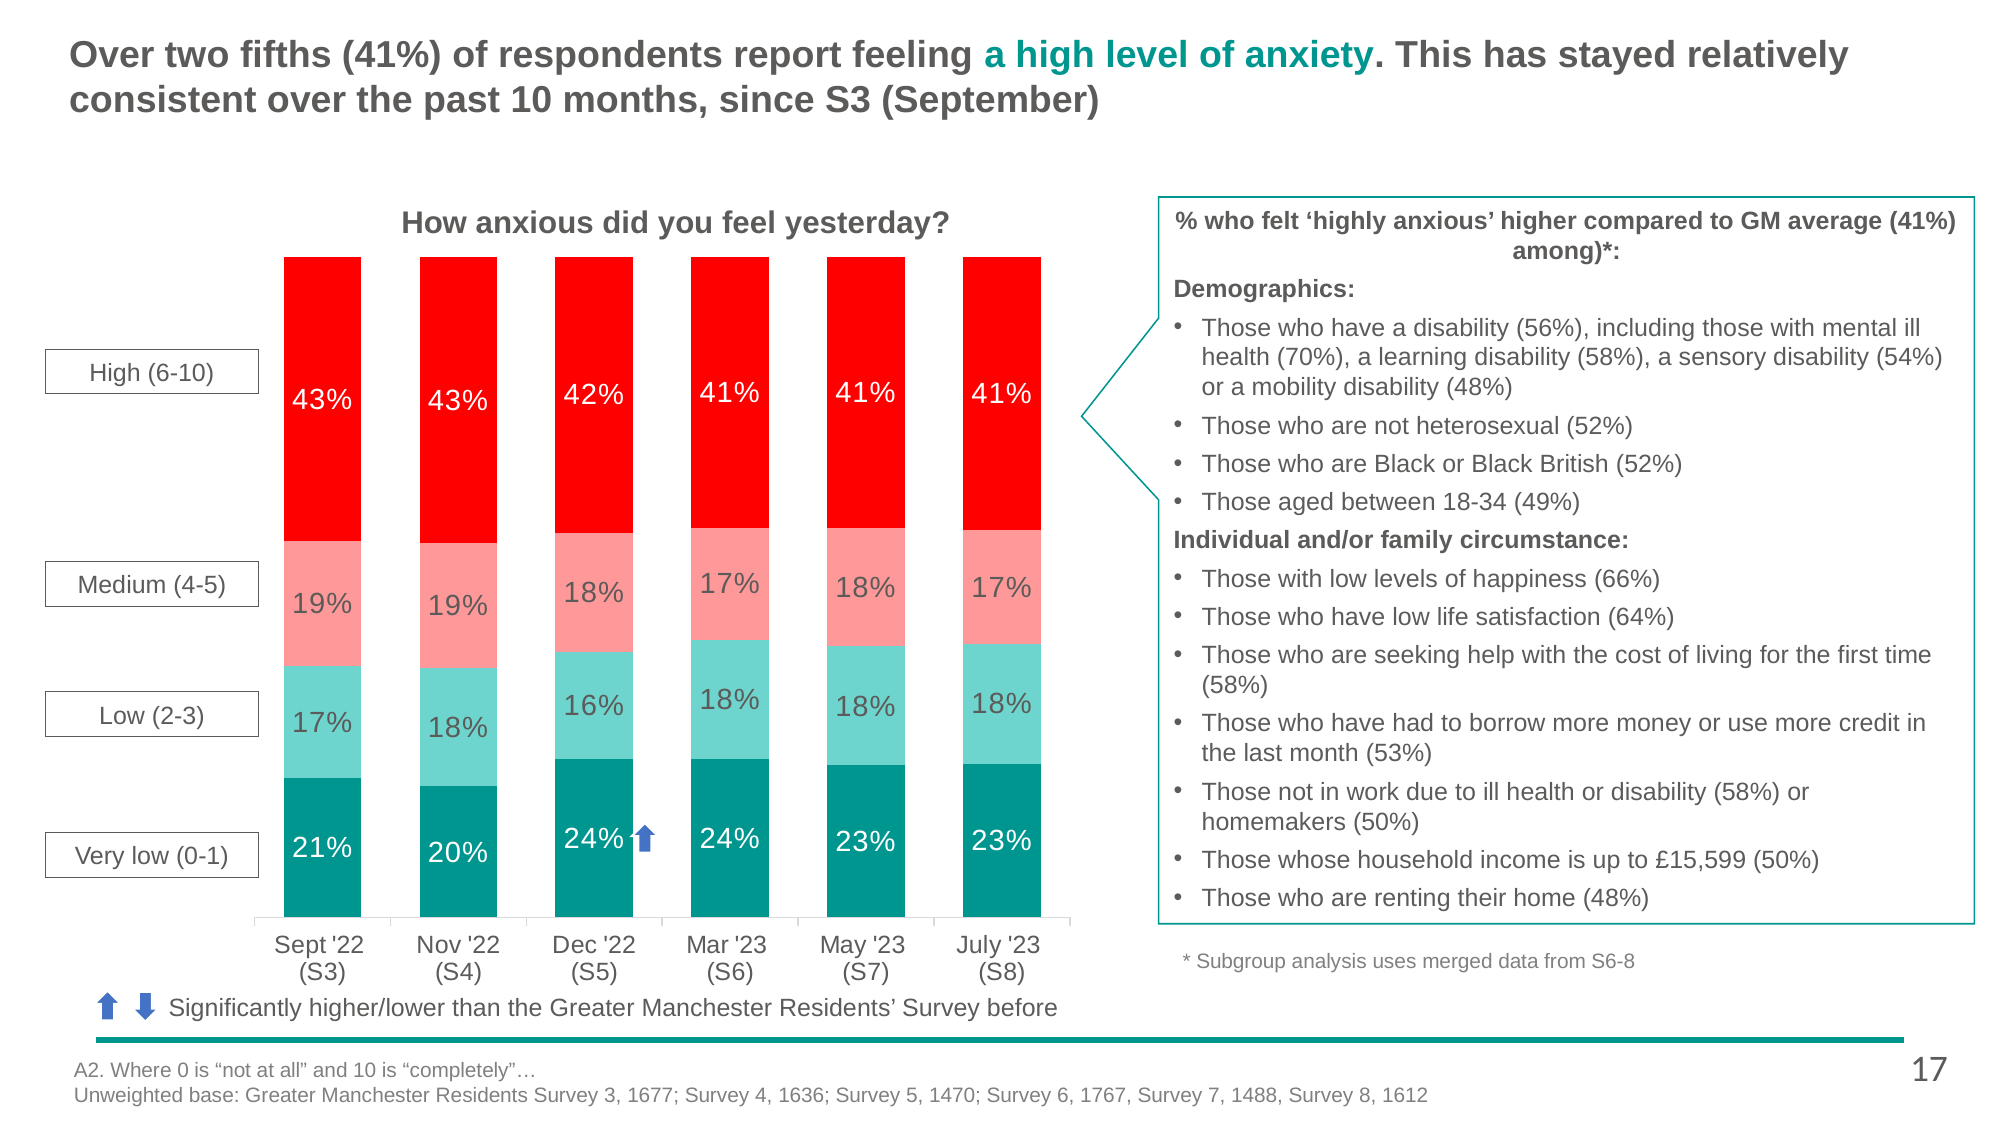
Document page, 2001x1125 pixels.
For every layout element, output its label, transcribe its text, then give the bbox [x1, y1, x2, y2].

text_box Very low (0-1) [45, 832, 192, 878]
text_box Medium (4-5) [45, 561, 192, 607]
text_box 17 [1895, 1036, 1975, 1098]
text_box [94, 984, 1075, 1030]
text_box Low (2-3) [45, 691, 192, 737]
text_box * Subgroup analysis uses merged data from S6-8 [1162, 939, 2000, 980]
text_box High (6-10) [45, 349, 192, 394]
text_box % who felt ‘highly anxious’ higher compared to GM average (41%) among)*: Demographics: Those who have a disability (56%), including those with mental ill health (70%), a learning disability (58%), a sensory disability (54%) or a mobility disability (48%) Those who are not heterosexual (52%) Those who are Black or Black British (52%) Those aged between 18-34 (49%) Individual and/or family circumstance: Those with low levels of happiness (66%) Those who have low life satisfaction (64%) Those who are seeking help with the cost of living for the first time (58%) Those who have had to borrow more money or use more credit in the last month (53%) Those not in work due to ill health or disability (58%) or homemakers (50%) Those whose household income is up to £15,599 (50%) Those who are renting their home (48%) [1097, 195, 1976, 925]
text_box How anxious did you feel yesterday? [386, 195, 967, 236]
chart [192, 236, 1097, 1024]
title Over two fifths (41%) of respondents report feeling a high level of anxiety. This has stayed relatively consistent over the past 10 months, since S3 (September) [69, 30, 1921, 219]
text_box A2. Where 0 is “not at all” and 10 is “completely”… Unweighted base: Greater Manchester Residents Survey 3, 1677; Survey 4, 1636; Survey 5, 1470; Survey 6, 1767, Survey 7, 1488, Survey 8, 1612 [58, 1049, 1833, 1125]
